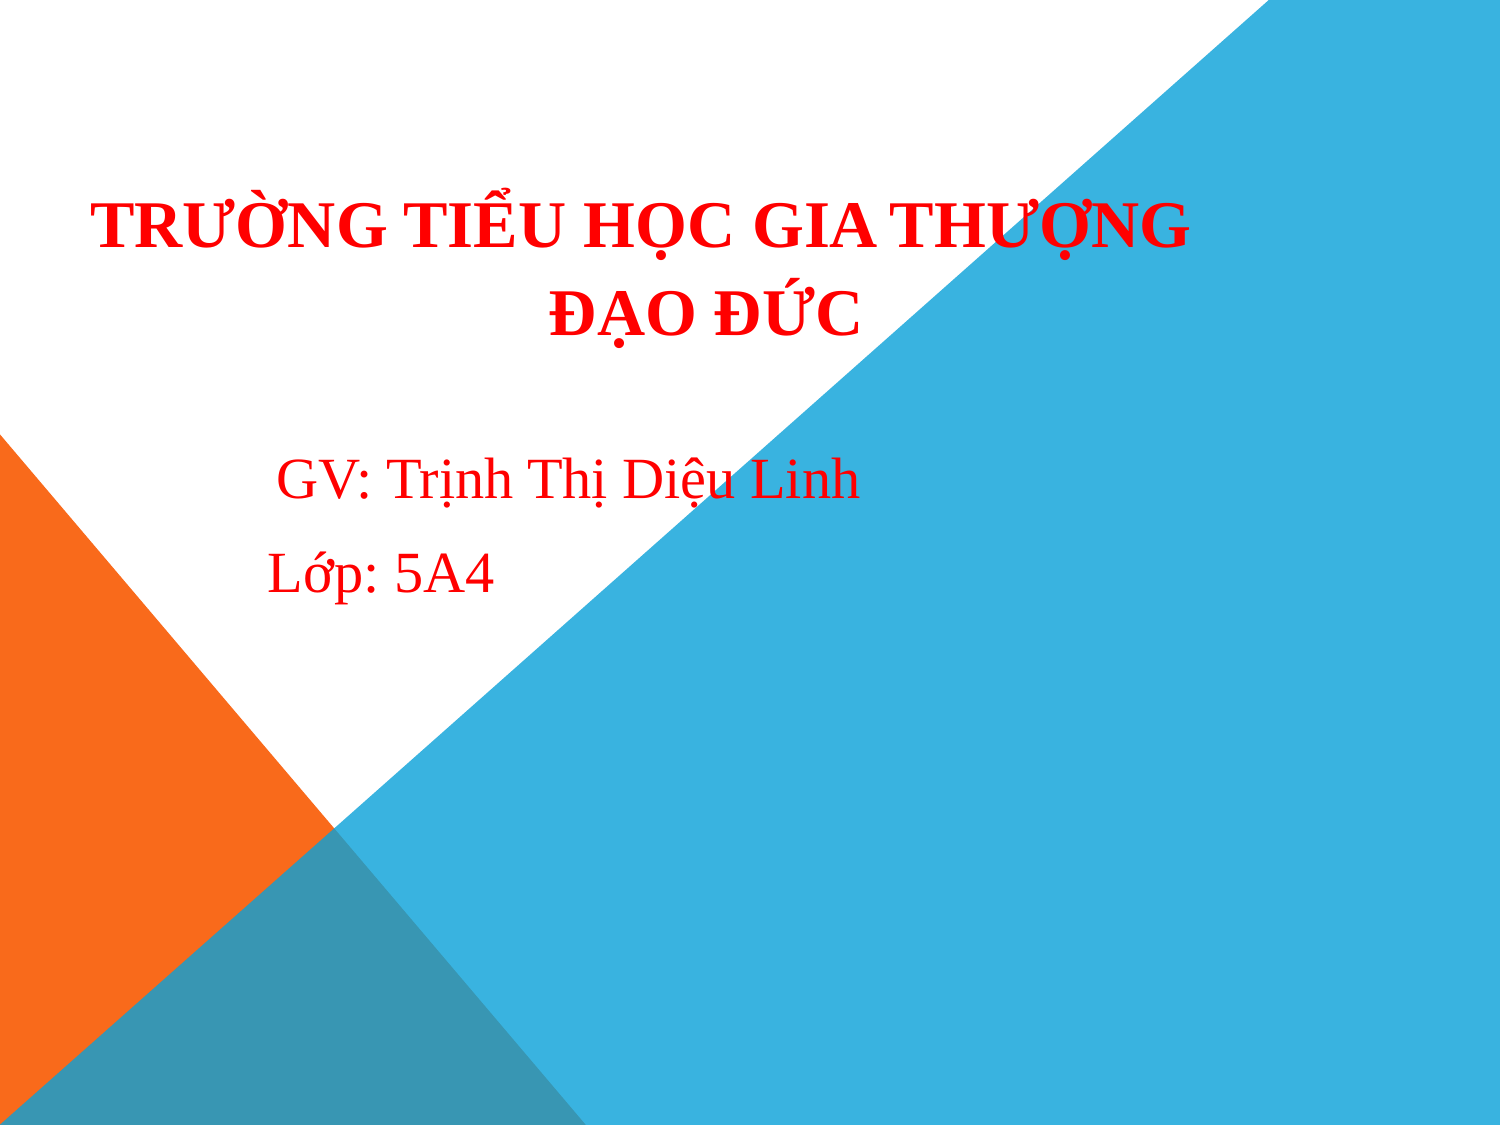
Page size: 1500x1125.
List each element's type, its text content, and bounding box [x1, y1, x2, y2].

text_box GV: Trịnh Thị Diệu Linh [174, 432, 963, 518]
text_box Lớp: 5A4 [0, 526, 775, 612]
text_box TRƯỜNG TIỂU HỌC GIA THƯỢNG [74, 75, 1425, 263]
text_box ĐẠO ĐỨC [449, 261, 963, 357]
